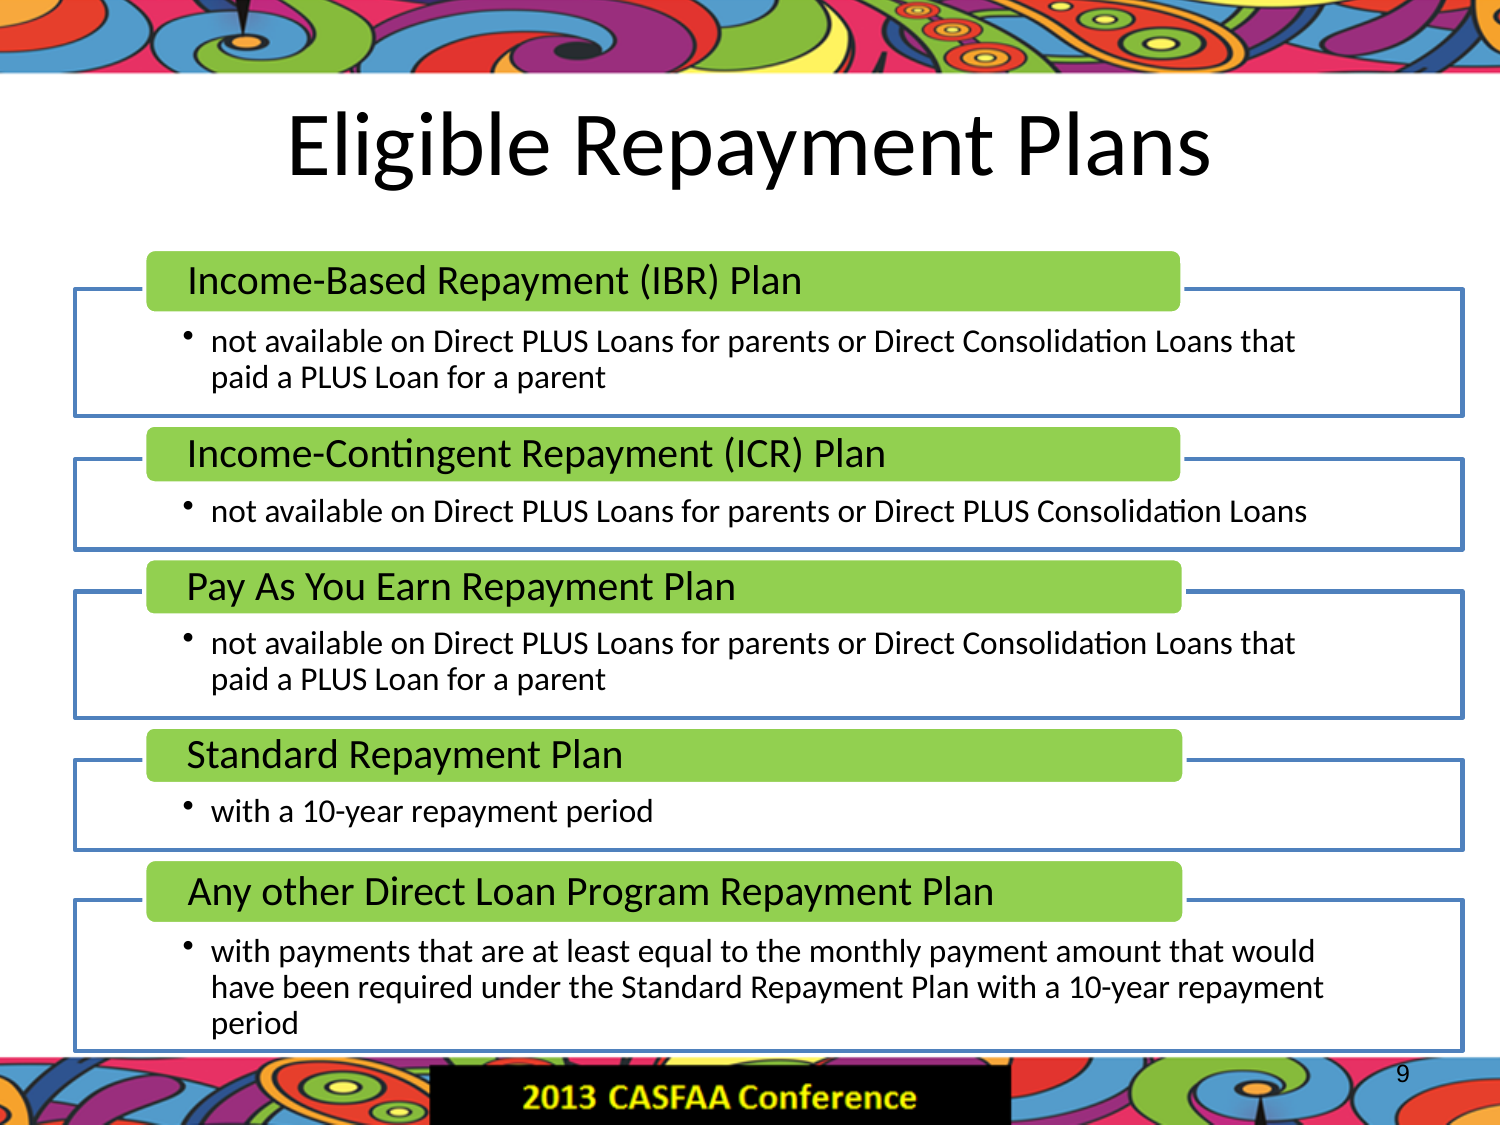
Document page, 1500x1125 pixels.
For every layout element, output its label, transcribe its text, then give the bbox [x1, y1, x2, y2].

title Eligible Repayment Plans [75, 45, 1425, 233]
slide_number 9 [1074, 1072, 1425, 1103]
picture [0, 0, 1500, 1125]
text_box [74, 237, 1463, 1063]
